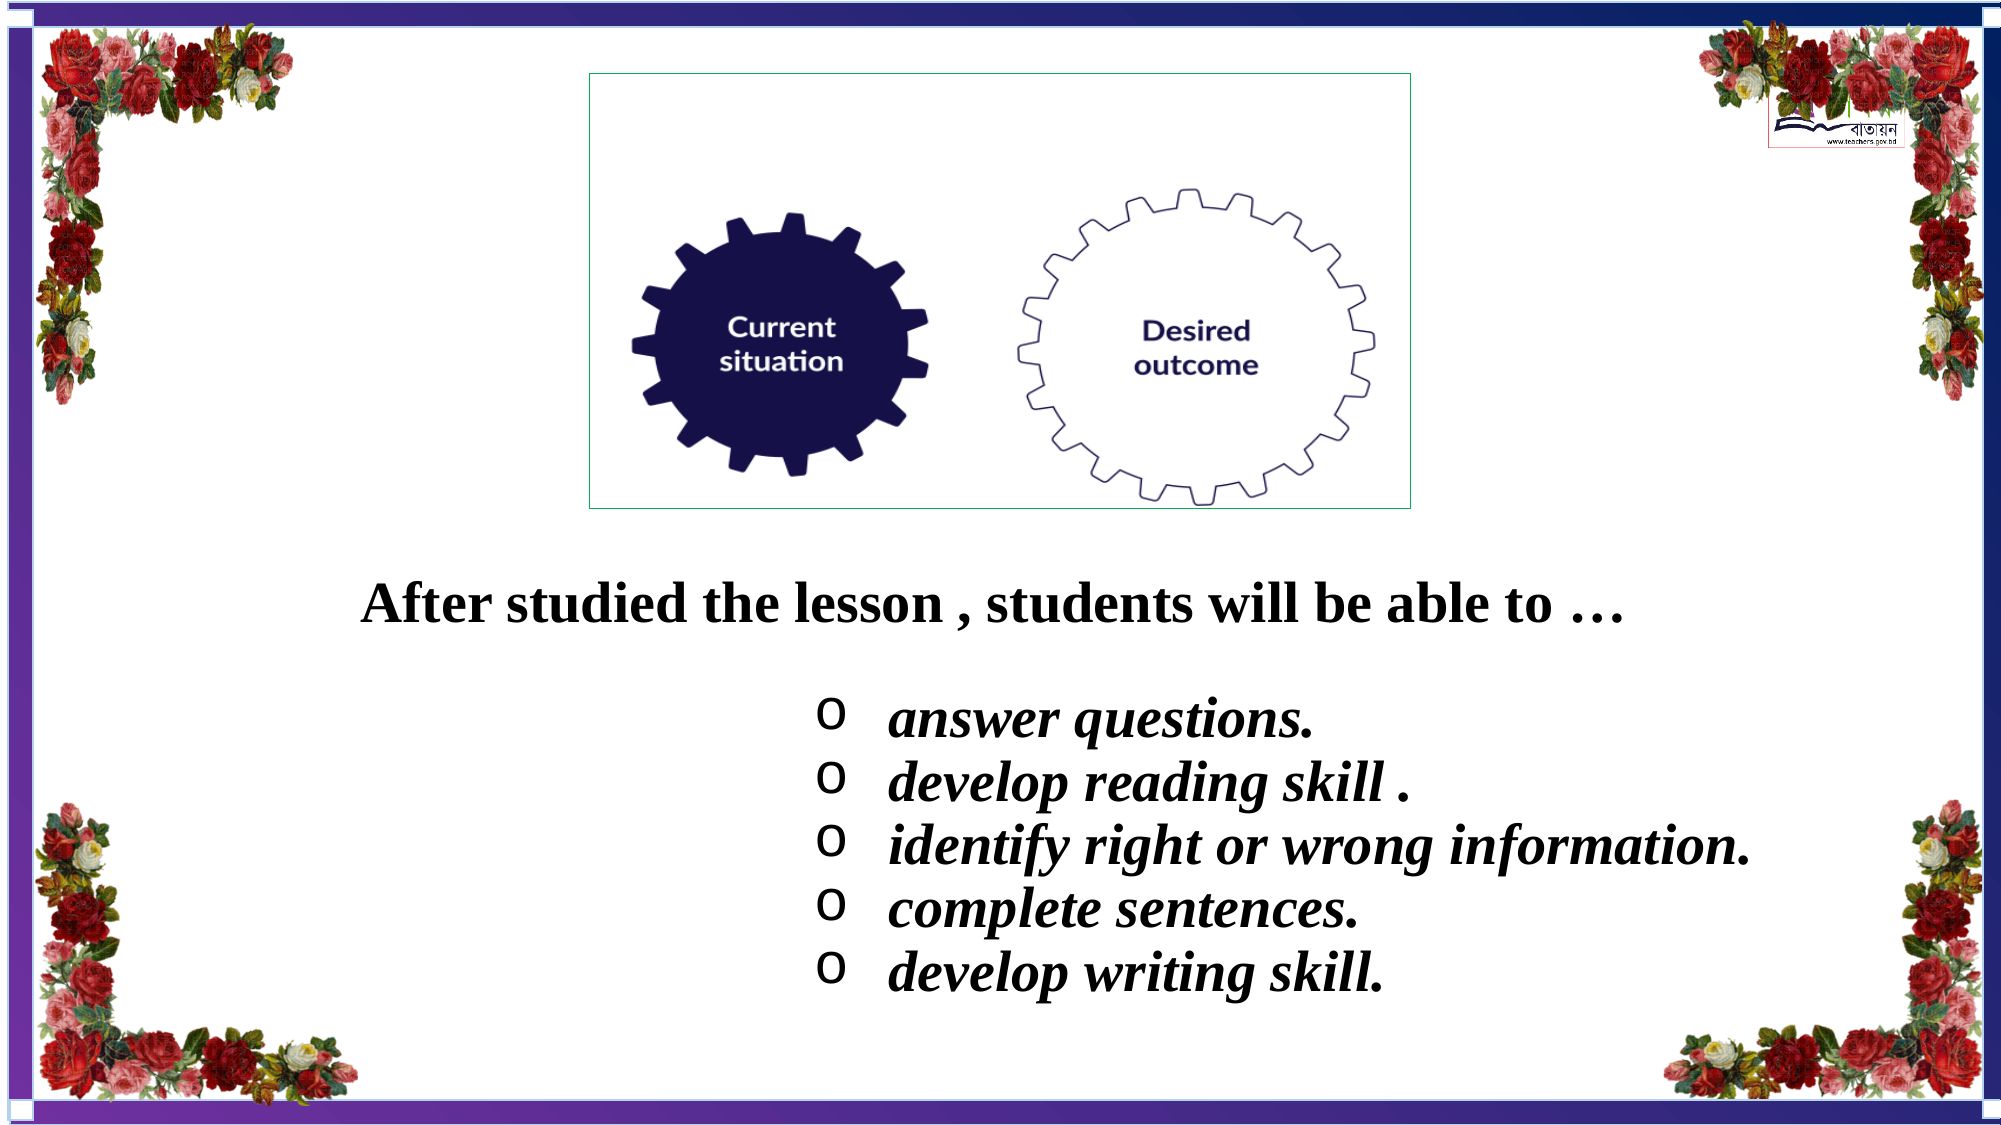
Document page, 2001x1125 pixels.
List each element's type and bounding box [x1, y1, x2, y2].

text_box [7, 2, 2000, 1125]
